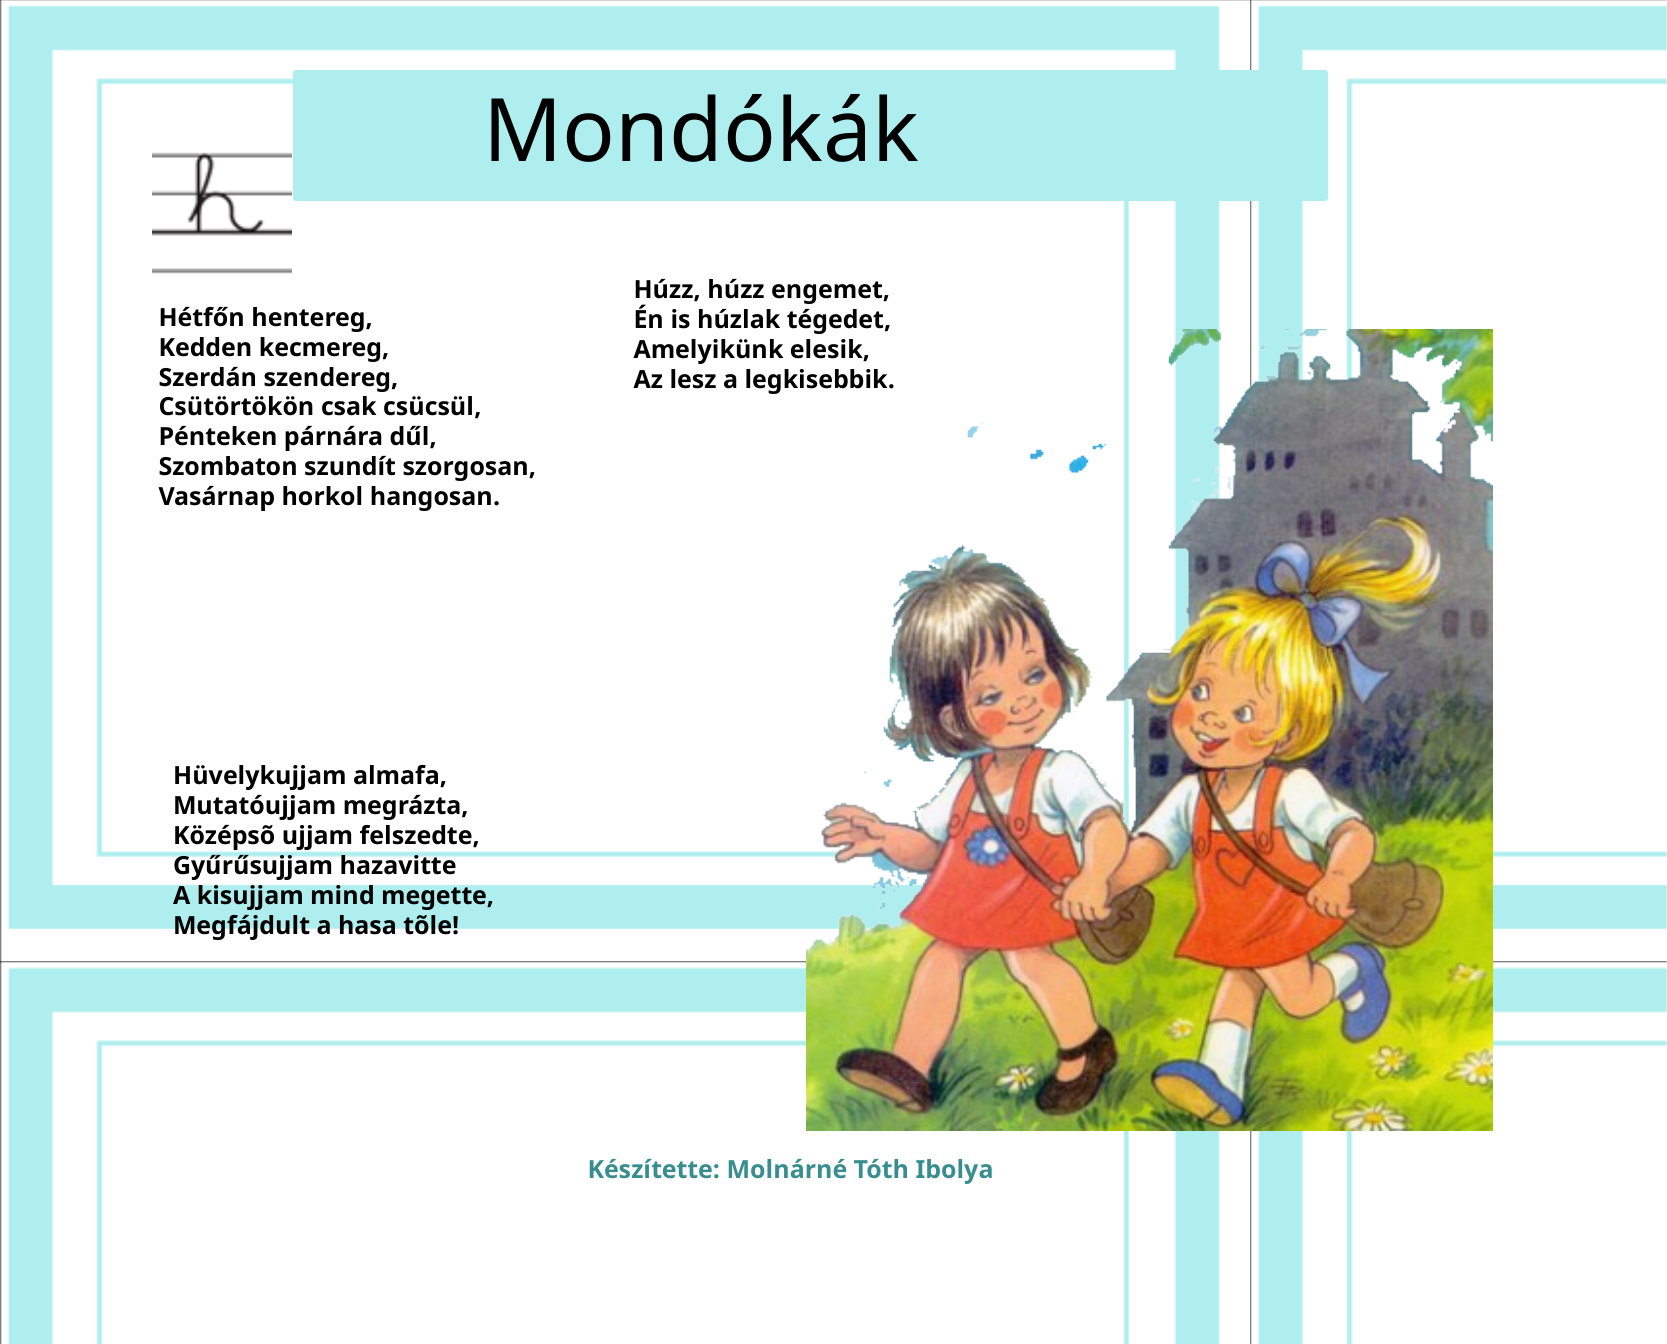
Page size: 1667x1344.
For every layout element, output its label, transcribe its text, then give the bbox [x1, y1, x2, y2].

text_box Készítette: Molnárné Tóth Ibolya [572, 1145, 1025, 1191]
text_box Húzz, húzz engemet, Én is húzlak tégedet, Amelyikünk elesik, Az lesz a legkisebbik. [618, 266, 942, 402]
text_box Hüvelykujjam almafa, Mutatóujjam megrázta, Középsõ ujjam felszedte, Gyűrűsujjam hazavitte A kisujjam mind megette, Megfájdult a hasa tõle! [158, 752, 546, 947]
text_box Hétfőn hentereg, Kedden kecmereg, Szerdán szendereg, Csütörtökön csak csücsül, Pénteken párnára dűl, Szombaton szundít szorgosan, Vasárnap horkol hangosan. [143, 293, 594, 519]
text_box [125, 105, 273, 259]
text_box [295, 66, 1326, 199]
picture [0, 0, 1667, 1344]
